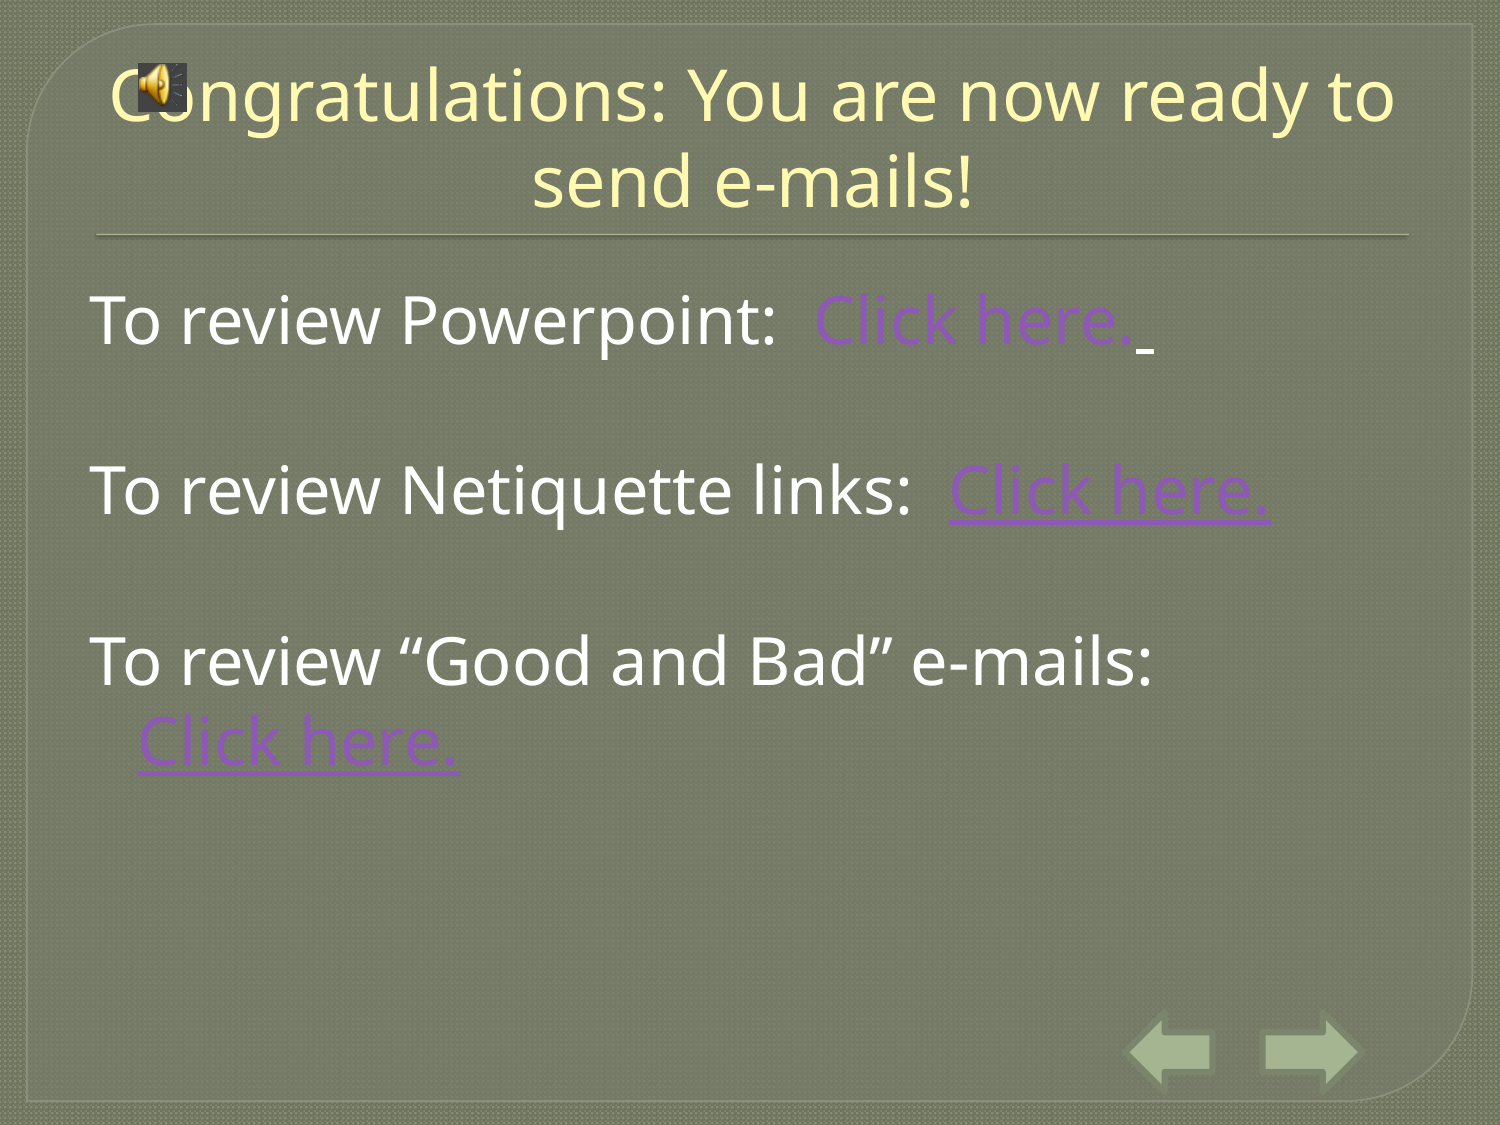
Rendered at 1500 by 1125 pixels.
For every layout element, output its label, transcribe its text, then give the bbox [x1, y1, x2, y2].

title Congratulations: You are now ready to send e-mails! [75, 41, 1425, 230]
list To review Powerpoint: Click here. To review Netiquette links: Click here. To review “Good and Bad” e-mails: Click here. [75, 270, 1425, 1013]
picture [137, 62, 188, 113]
